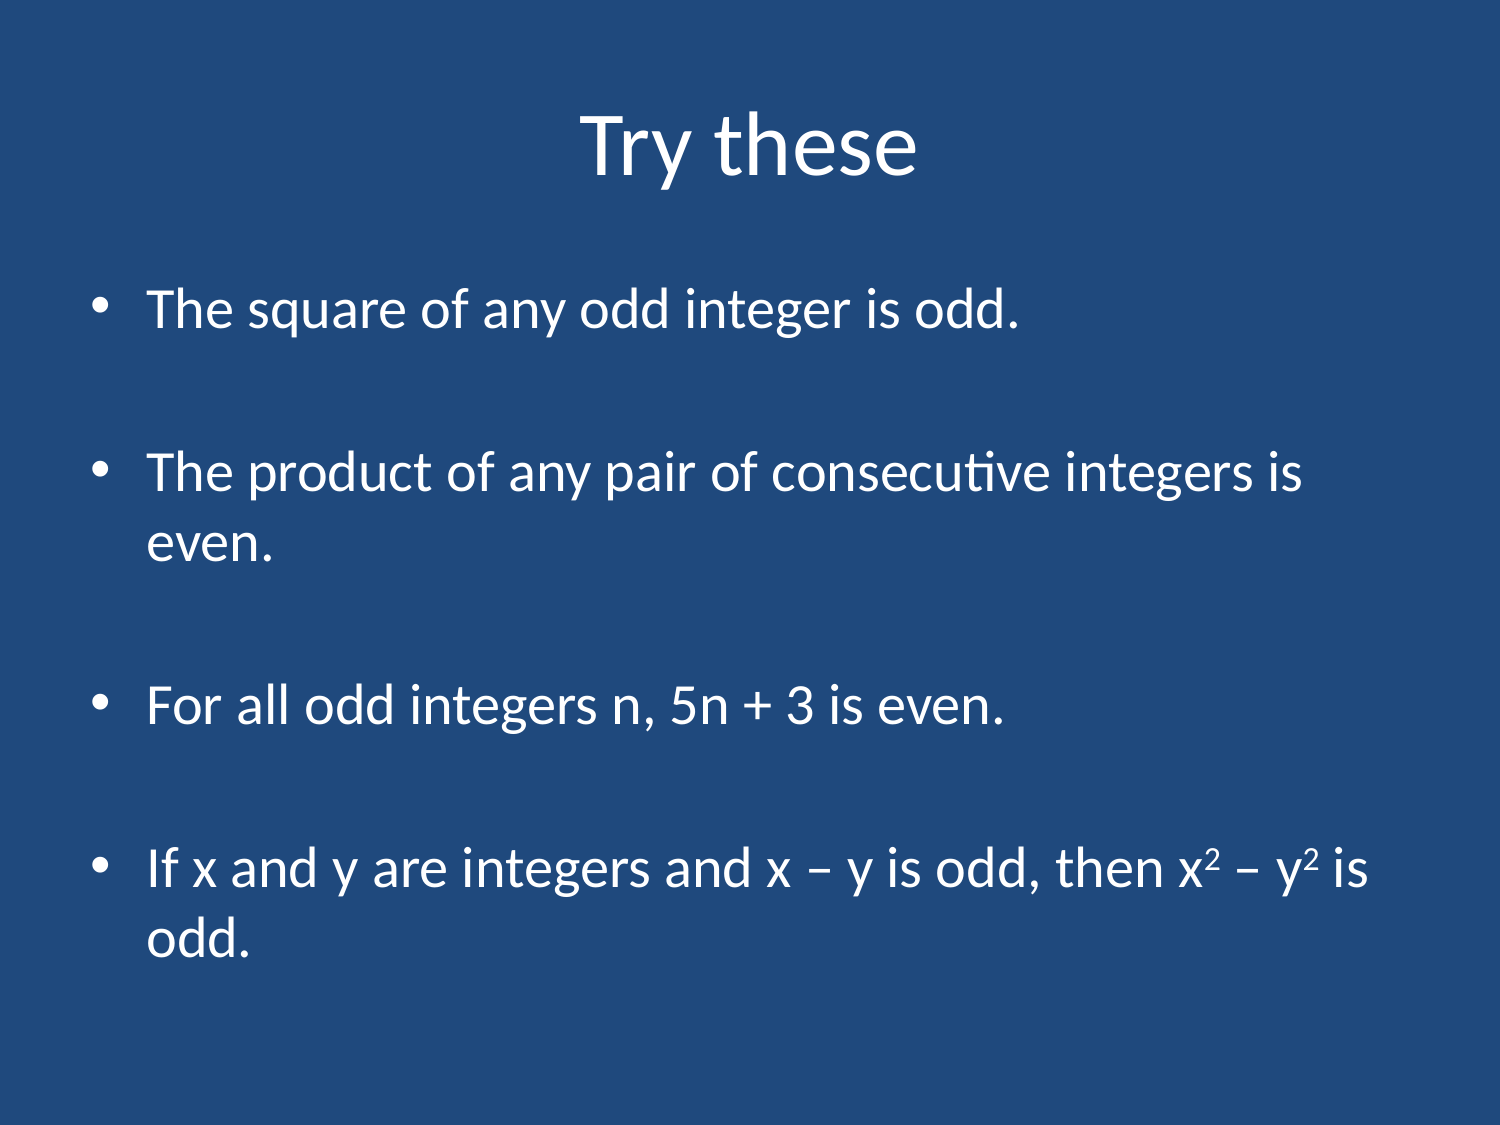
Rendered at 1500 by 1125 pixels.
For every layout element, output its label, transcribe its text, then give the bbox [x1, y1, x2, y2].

list The square of any odd integer is odd. The product of any pair of consecutive integers is even. For all odd integers n, 5n + 3 is even. If x and y are integers and x – y is odd, then x2 – y2 is odd. [75, 262, 1425, 1005]
title Try these [75, 45, 1425, 233]
